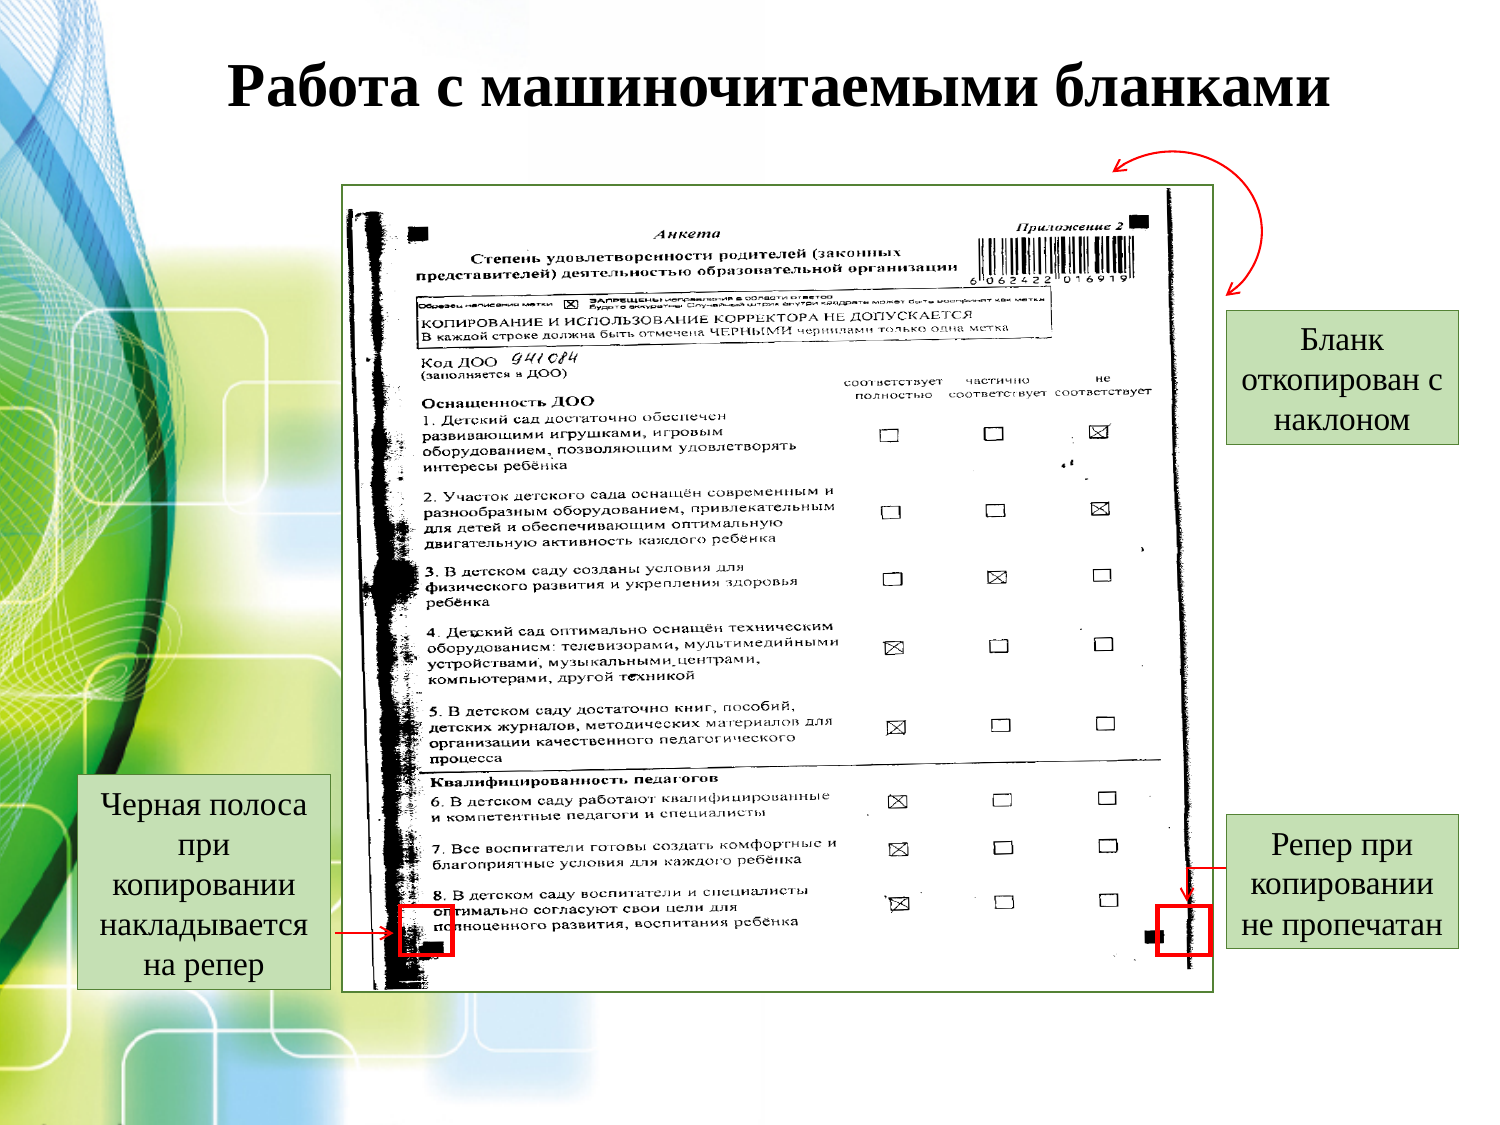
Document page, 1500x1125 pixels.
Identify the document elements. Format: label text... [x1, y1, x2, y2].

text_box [1174, 847, 1242, 890]
picture [0, 0, 765, 1125]
title Работа с машиночитаемыми бланками [765, 38, 1428, 134]
text_box [1112, 150, 1263, 296]
text_box Репер при копировании не пропечатан [1226, 814, 1459, 949]
text_box Бланк откопирован с наклоном [1226, 310, 1459, 445]
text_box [341, 184, 1213, 993]
